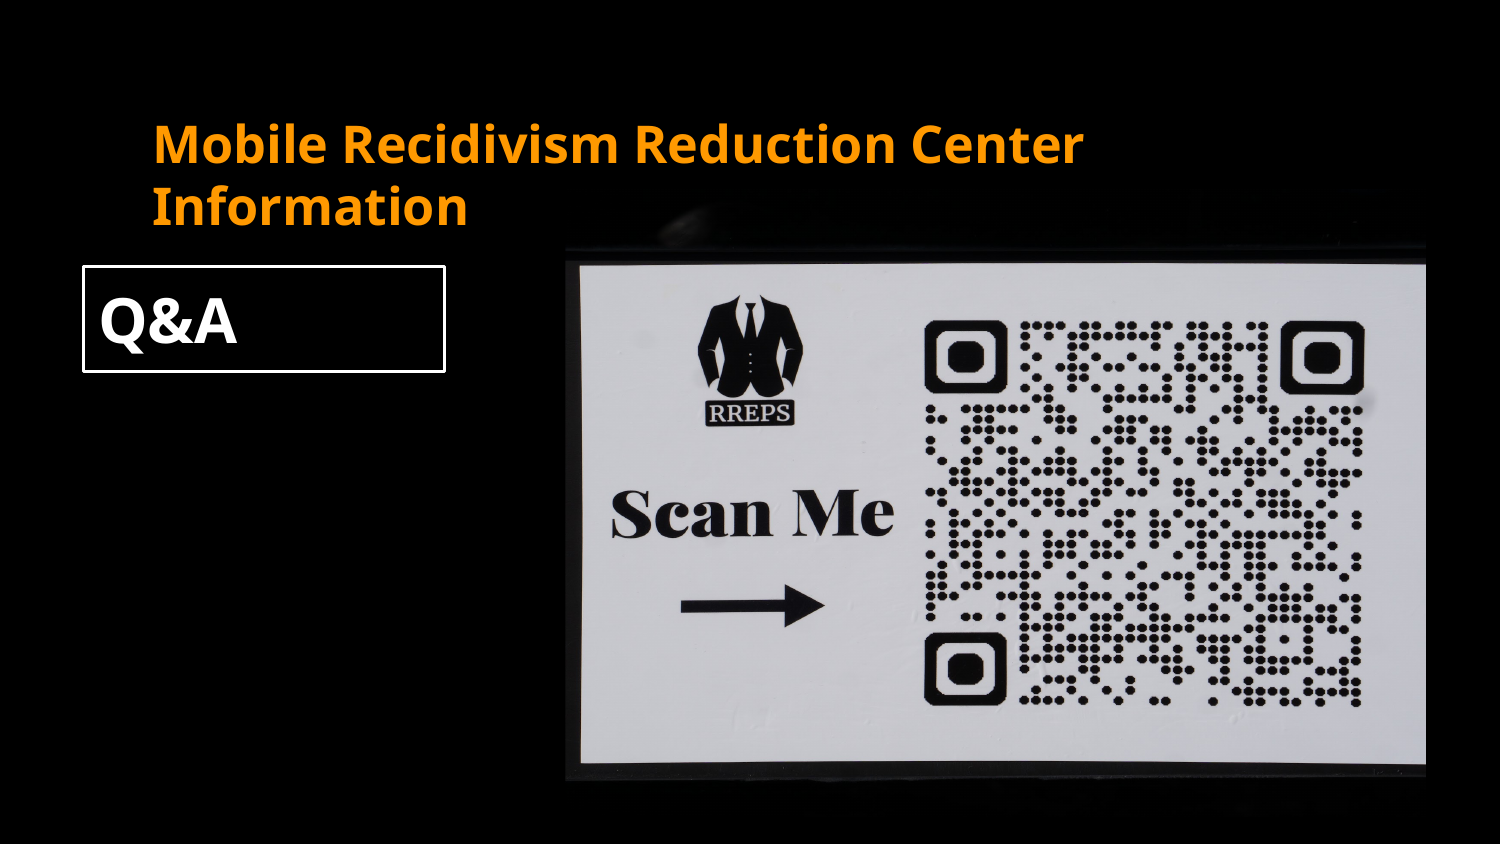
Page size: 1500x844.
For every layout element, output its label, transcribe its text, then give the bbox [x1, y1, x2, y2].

picture [565, 189, 1427, 818]
text_box Mobile Recidivism Reduction Center Information [137, 96, 1336, 252]
text_box Q&A [83, 266, 445, 372]
